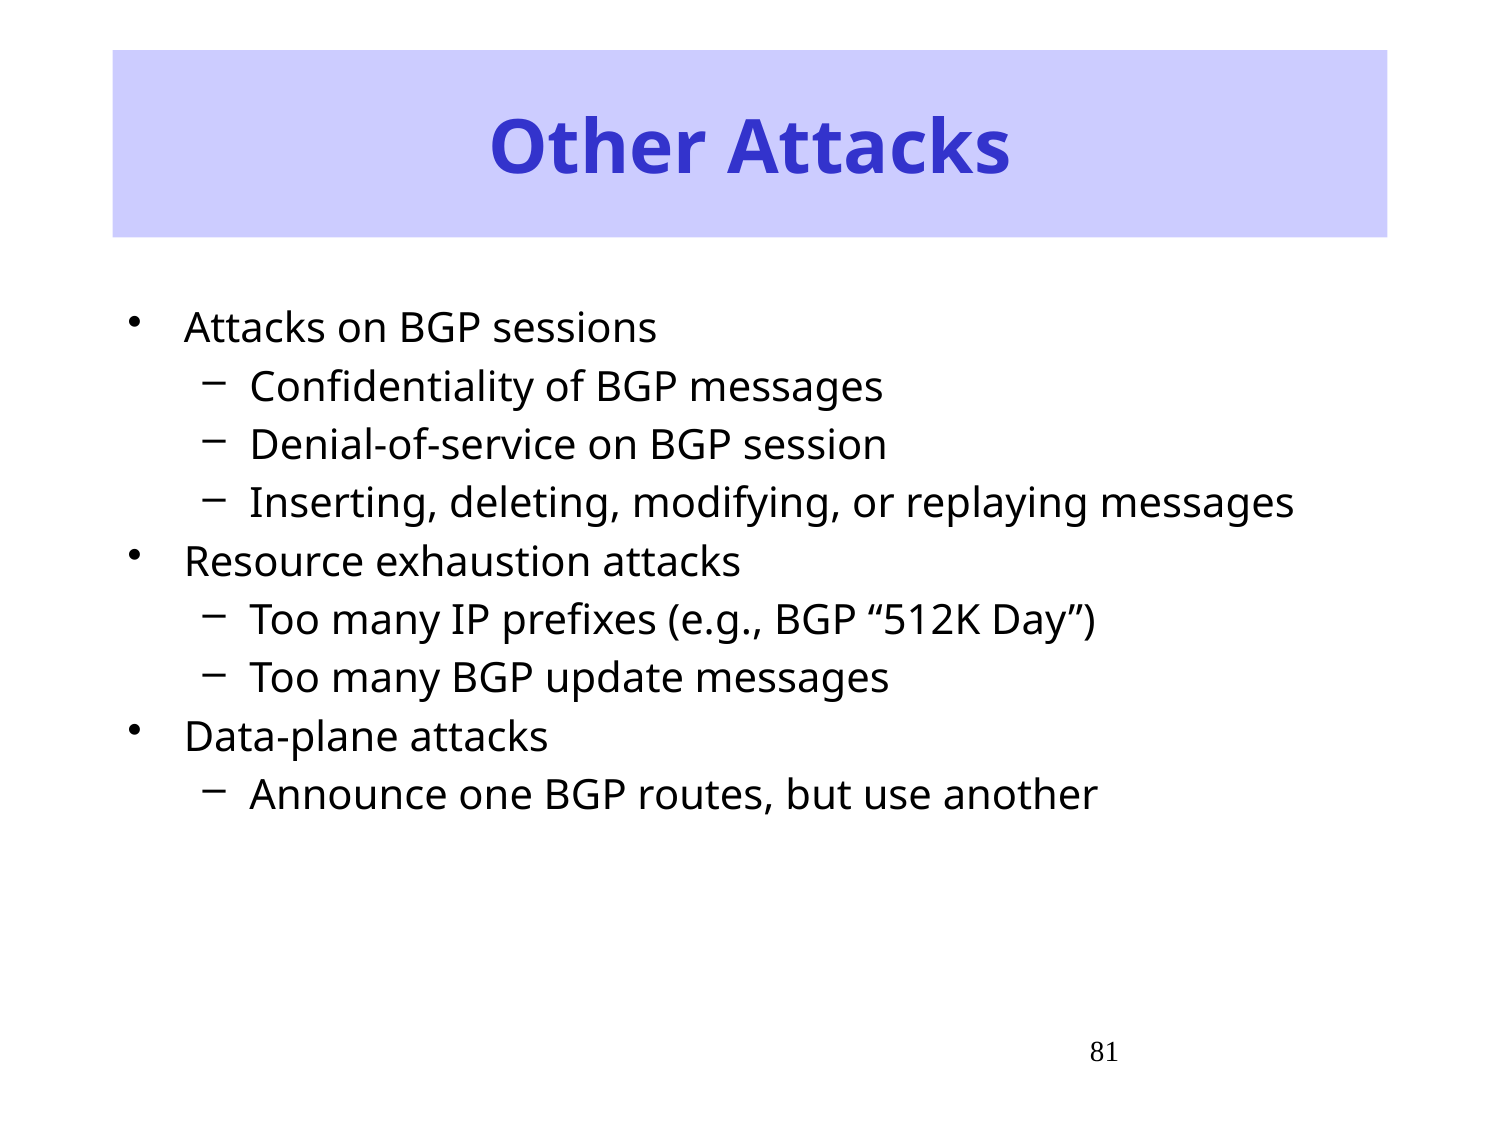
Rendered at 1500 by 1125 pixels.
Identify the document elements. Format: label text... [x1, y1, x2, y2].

slide_number 81 [1074, 1025, 1388, 1100]
title Other Attacks [112, 50, 1388, 238]
list Attacks on BGP sessions Confidentiality of BGP messages Denial-of-service on BGP session Inserting, deleting, modifying, or replaying messages Resource exhaustion attacks Too many IP prefixes (e.g., BGP “512K Day”) Too many BGP update messages Data-plane attacks Announce one BGP routes, but use another [112, 293, 1388, 969]
